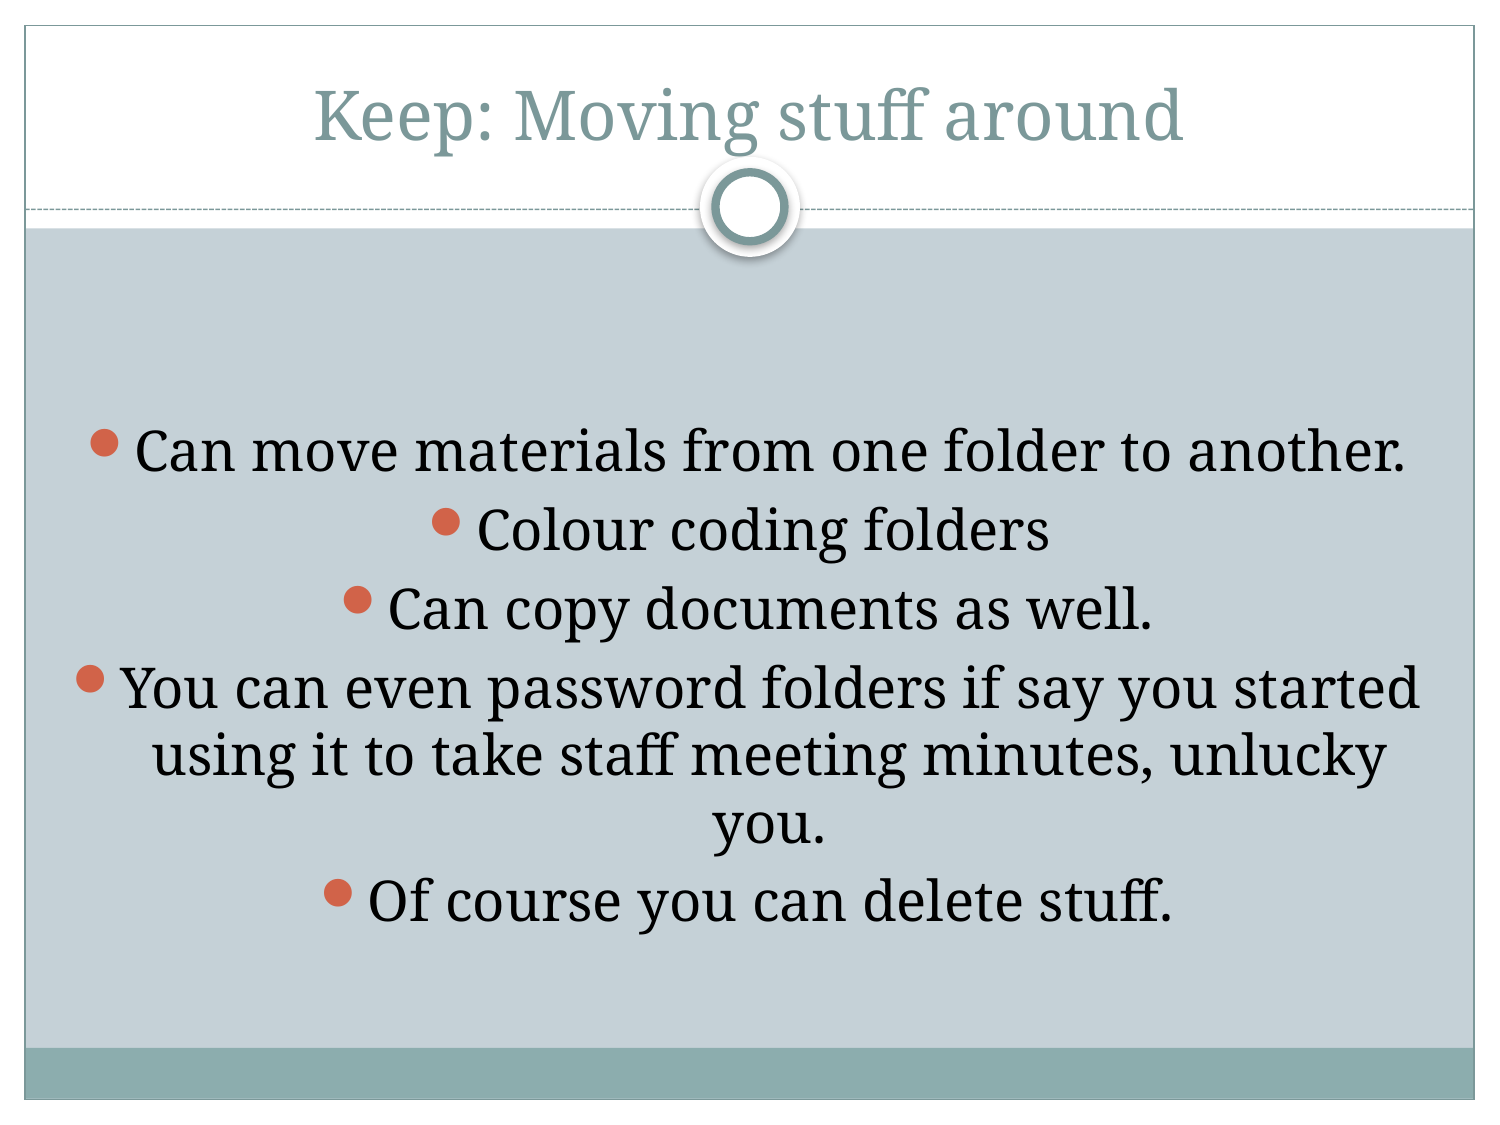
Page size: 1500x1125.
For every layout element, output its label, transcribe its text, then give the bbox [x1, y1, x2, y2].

list Can move materials from one folder to another. Colour coding folders Can copy documents as well. You can even password folders if say you started using it to take staff meeting minutes, unlucky you. Of course you can delete stuff. [49, 250, 1445, 1001]
title Keep: Moving stuff around [49, 37, 1450, 162]
